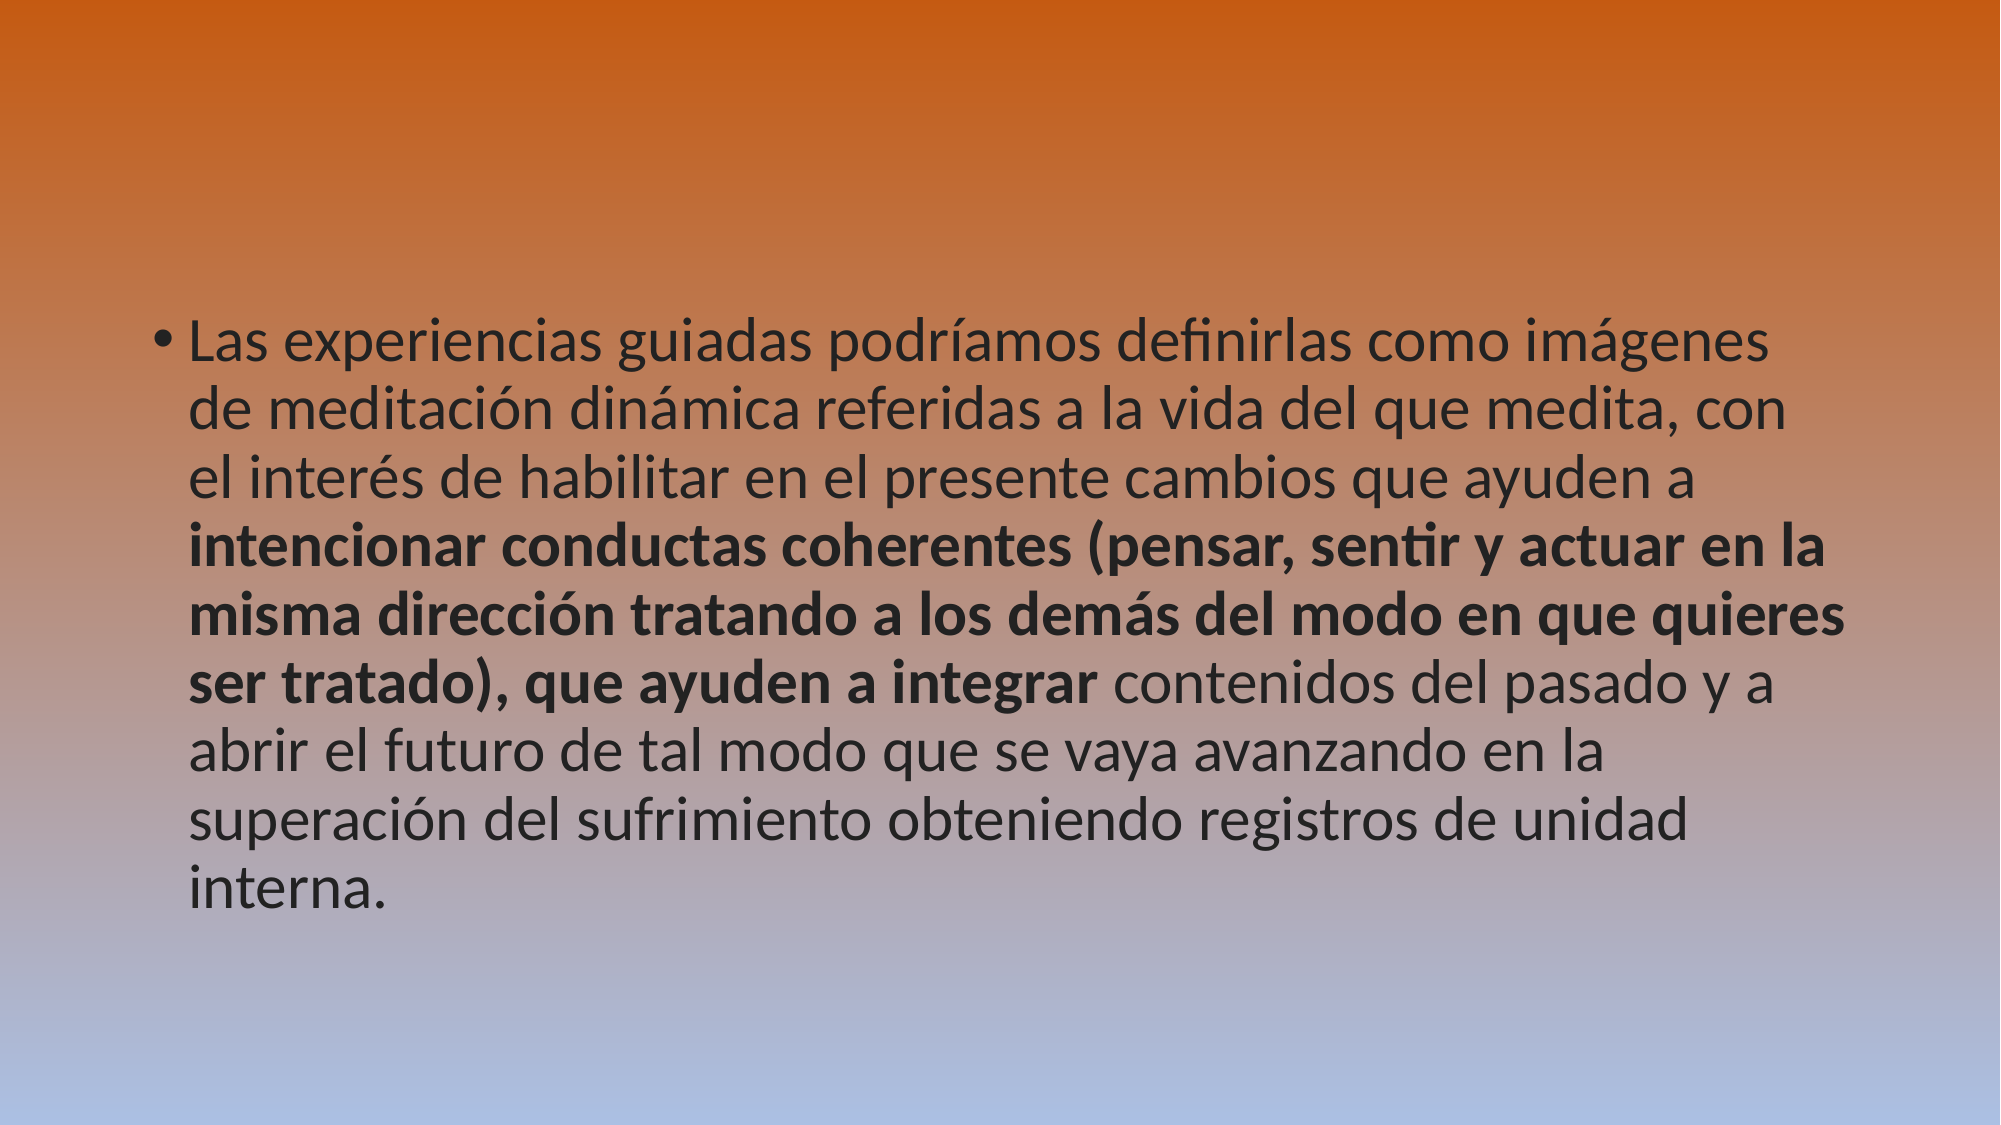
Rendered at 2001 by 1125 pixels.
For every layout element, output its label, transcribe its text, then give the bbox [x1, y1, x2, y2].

list Las experiencias guiadas podríamos definirlas como imágenes de meditación dinámica referidas a la vida del que medita, con el interés de habilitar en el presente cambios que ayuden a intencionar conductas coherentes (pensar, sentir y actuar en la misma dirección tratando a los demás del modo en que quieres ser tratado), que ayuden a integrar contenidos del pasado y a abrir el futuro de tal modo que se vaya avanzando en la superación del sufrimiento obteniendo registros de unidad interna. [137, 299, 1863, 1014]
